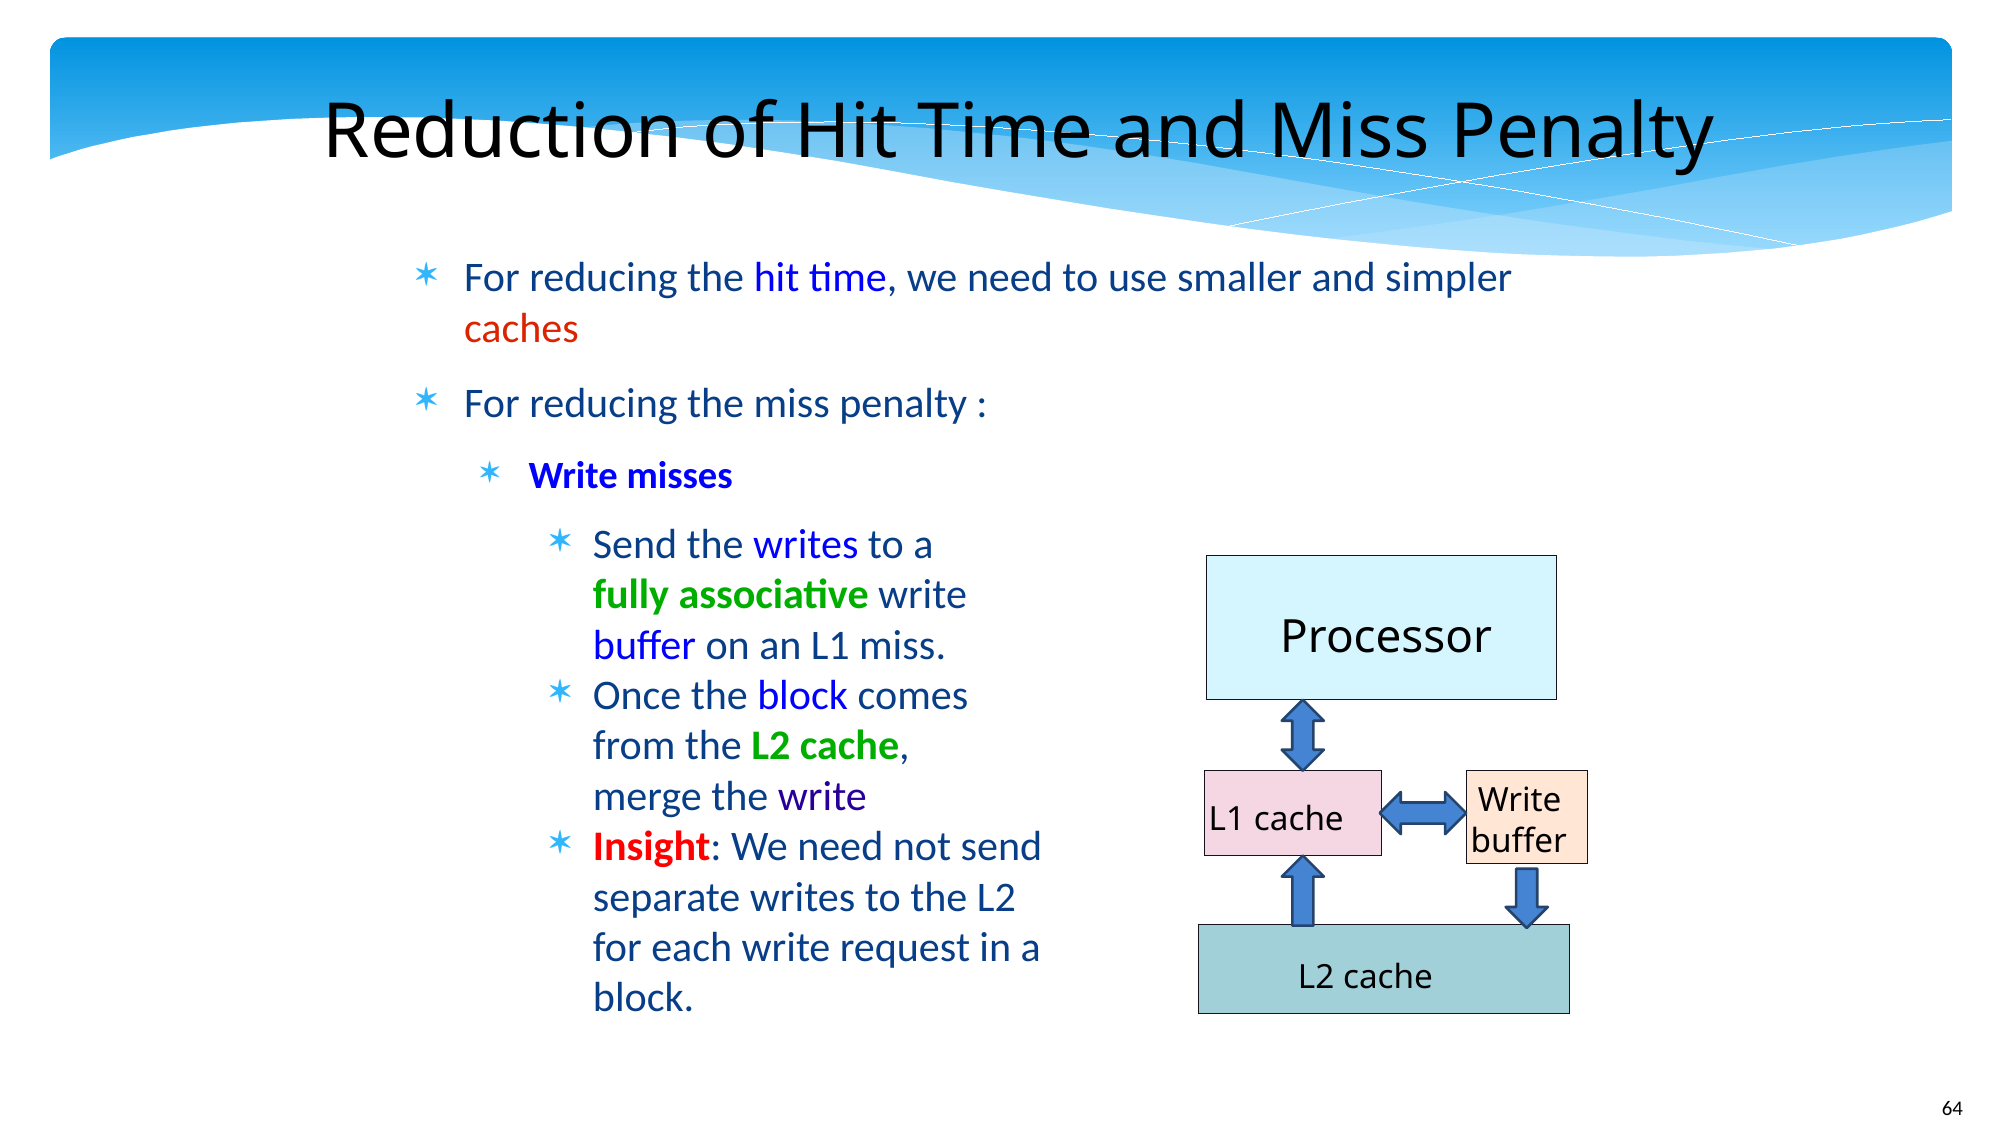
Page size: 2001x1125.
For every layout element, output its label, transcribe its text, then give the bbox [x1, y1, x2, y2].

text_box L2 cache [1297, 954, 1434, 995]
title Reduction of Hit Time and Miss Penalty [287, 50, 1750, 204]
text_box L1 cache [1208, 797, 1344, 838]
text_box Processor [1280, 606, 1493, 662]
text_box [1378, 790, 1468, 836]
text_box [1204, 770, 1382, 856]
text_box [1206, 555, 1557, 700]
text_box buffer [1470, 818, 1568, 859]
text_box [1179, 537, 1580, 1033]
text_box Write [1477, 778, 1562, 818]
text_box [1280, 698, 1326, 772]
text_box [1198, 924, 1570, 1014]
list For reducing the hit time, we need to use smaller and simpler caches For reducing the miss penalty : Write misses Send the writes to a fully associative write buffer on an L1 miss. Once the block comes from the L2 cache, merge the write Insight: We need not send separate writes to the L2 for each write request in a block. [399, 249, 1617, 1024]
text_box [1280, 854, 1326, 927]
text_box [1466, 770, 1588, 864]
text_box [1504, 867, 1550, 929]
